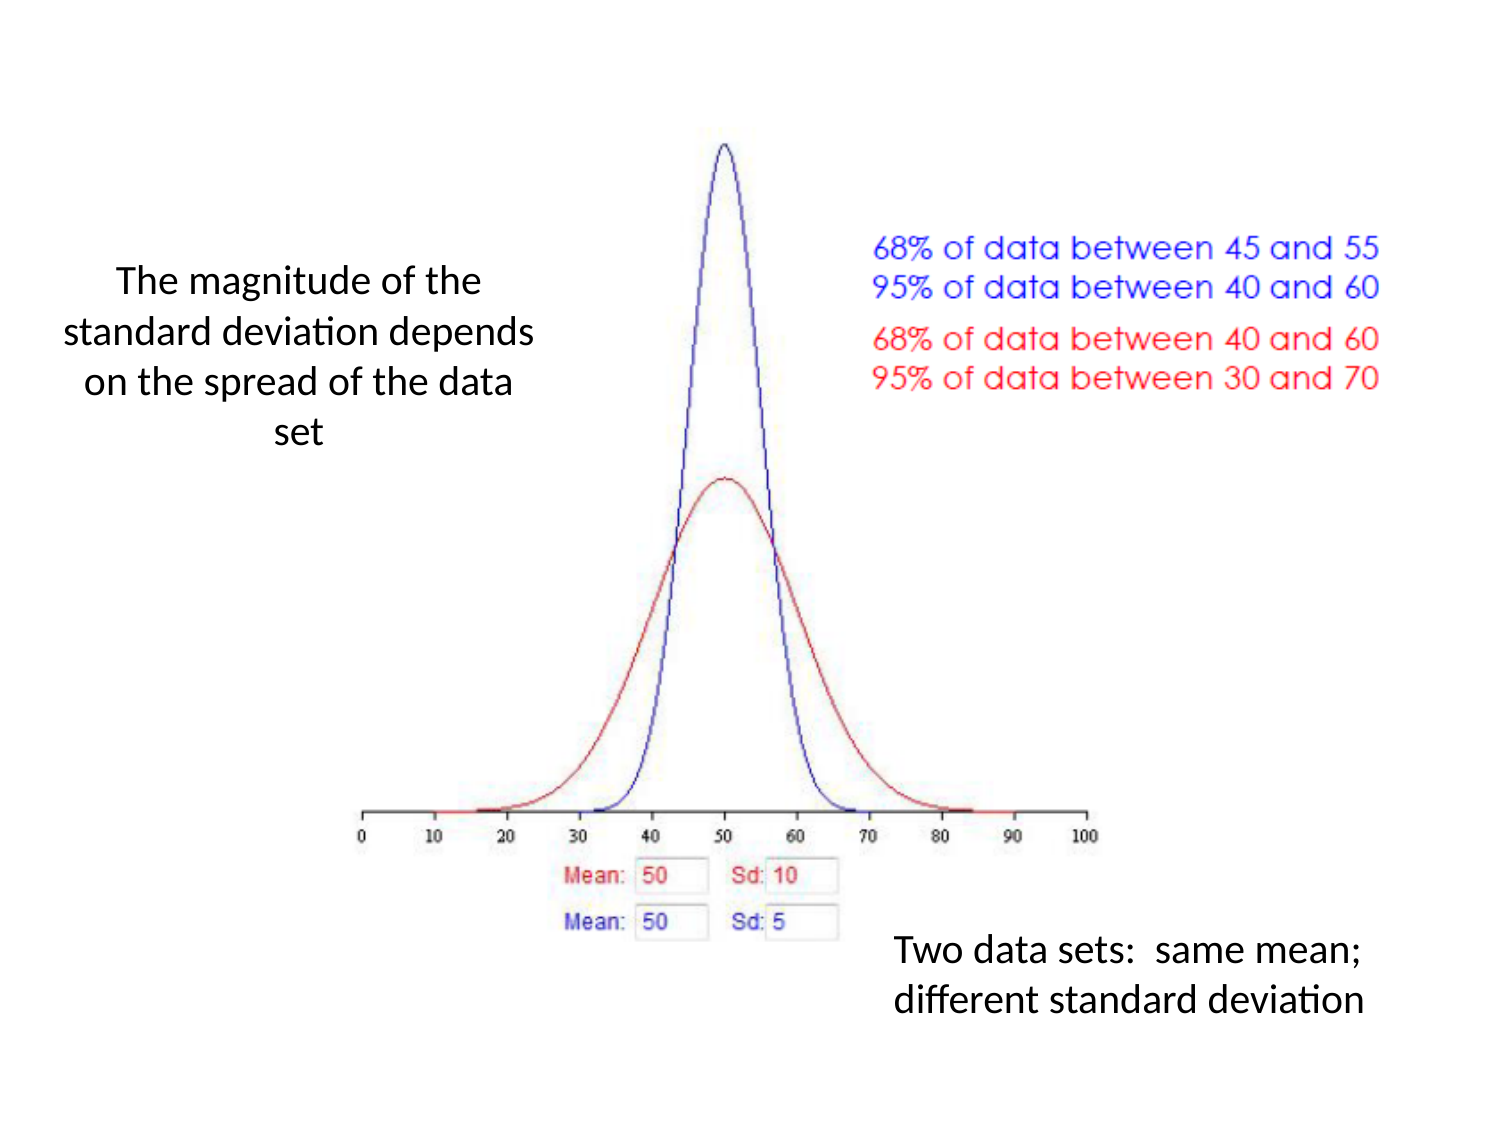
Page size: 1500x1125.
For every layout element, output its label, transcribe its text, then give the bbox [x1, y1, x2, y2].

text_box The magnitude of the standard deviation depends on the spread of the data set [46, 246, 334, 461]
picture [339, 116, 1395, 959]
text_box Two data sets: same mean; different standard deviation [878, 913, 1442, 1029]
